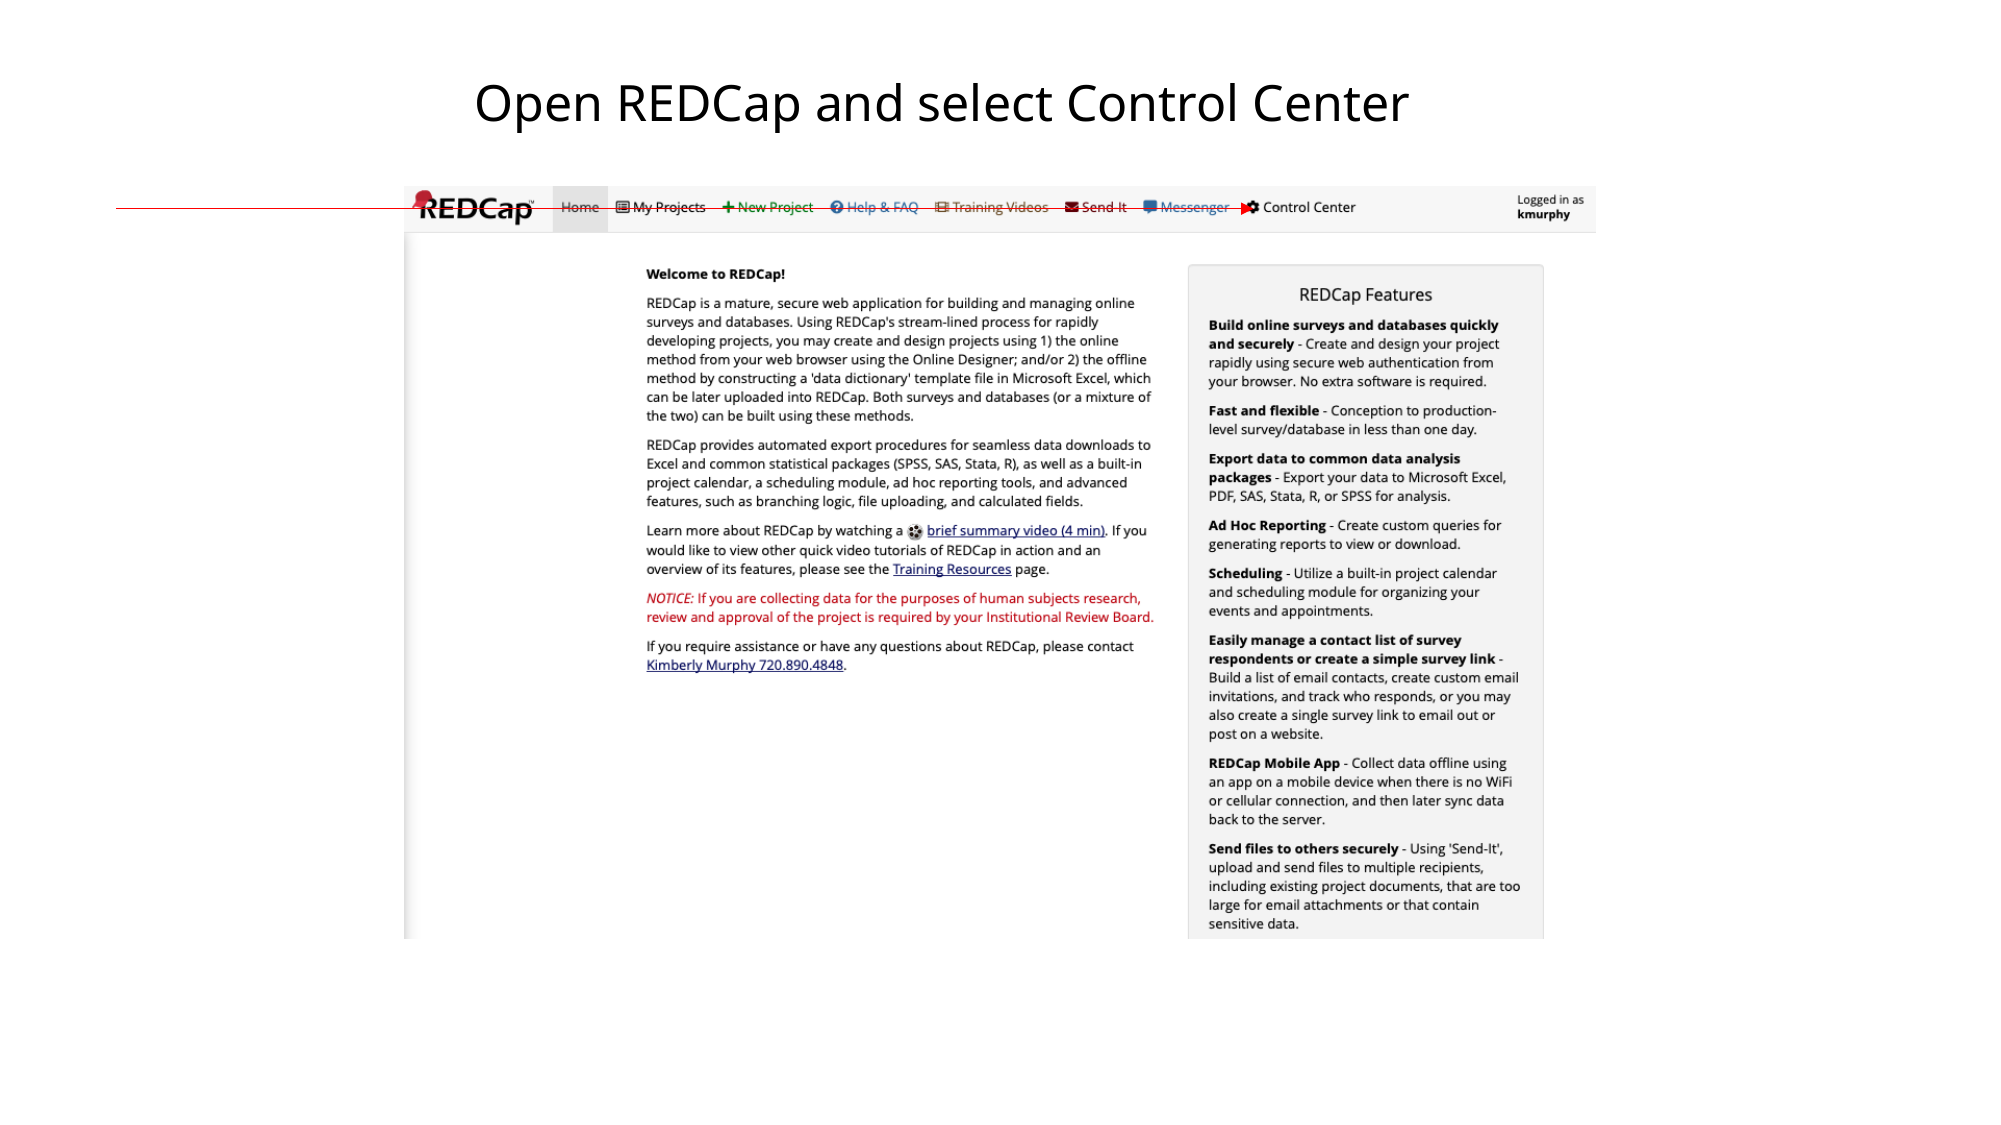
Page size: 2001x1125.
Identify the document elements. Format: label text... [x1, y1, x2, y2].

text_box Open REDCap and select Control Center [145, 39, 1741, 141]
picture [404, 186, 1596, 939]
